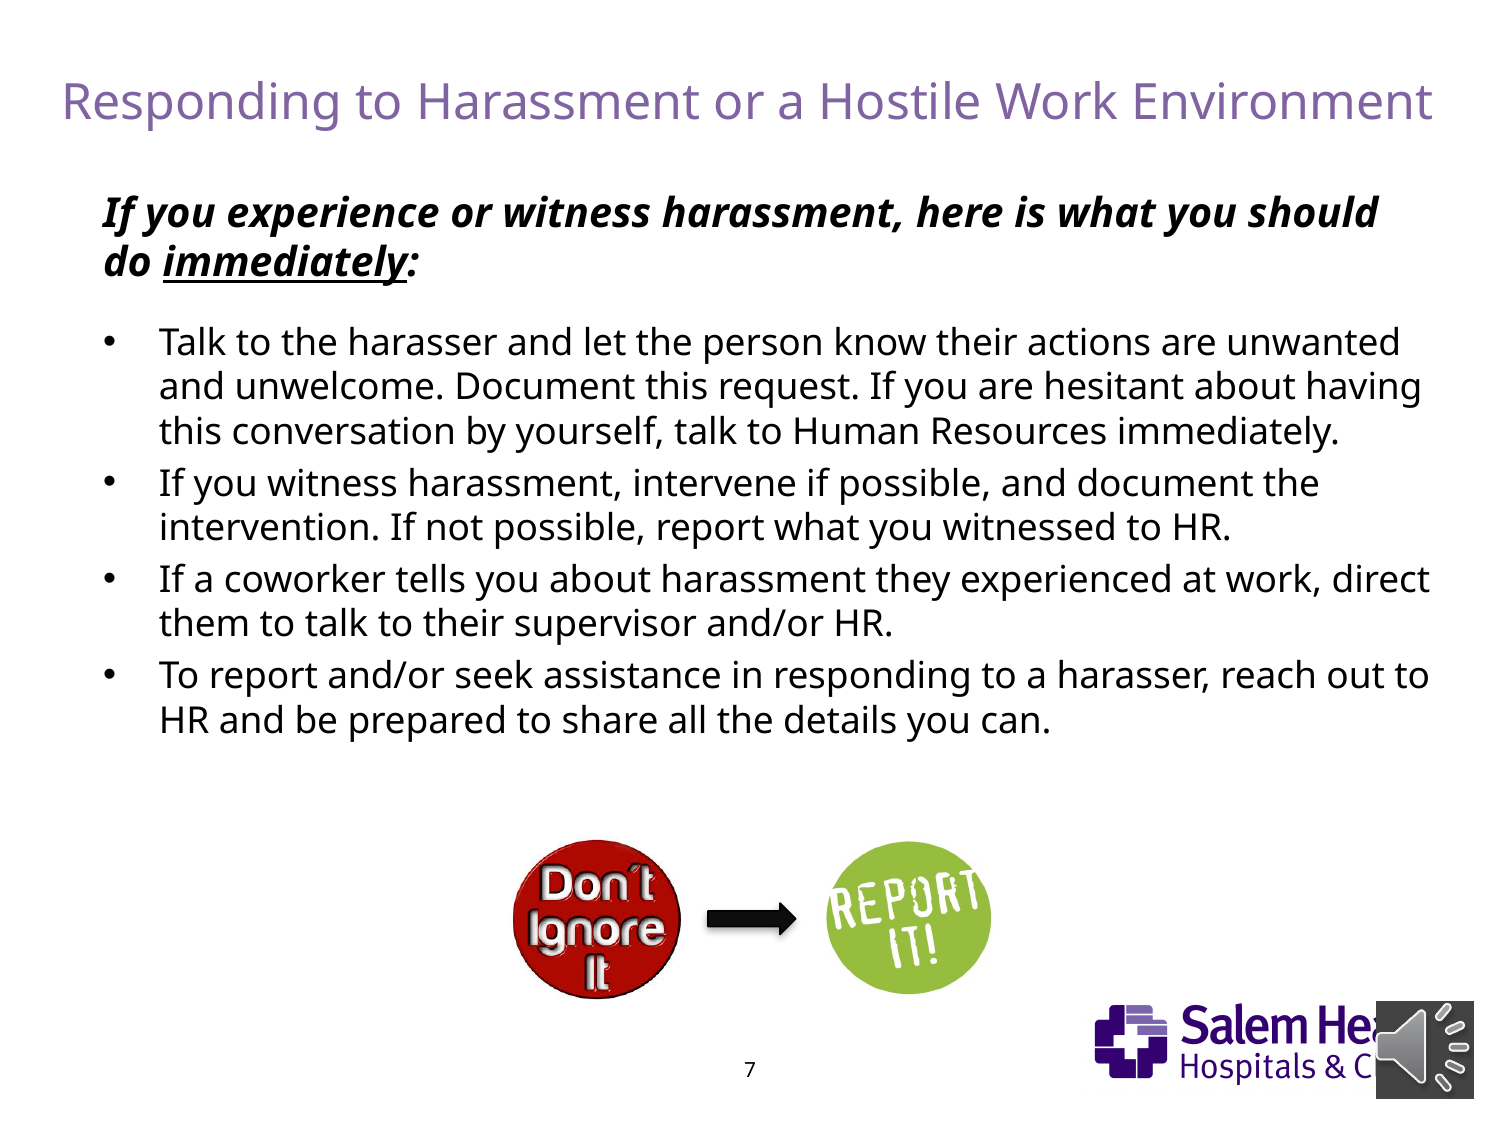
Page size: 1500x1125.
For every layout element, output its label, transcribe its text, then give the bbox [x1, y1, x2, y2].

picture [1078, 988, 1476, 1101]
list If you experience or witness harassment, here is what you should do immediately: Talk to the harasser and let the person know their actions are unwanted and unwelcome. Document this request. If you are hesitant about having this conversation by yourself, talk to Human Resources immediately. If you witness harassment, intervene if possible, and document the intervention. If not possible, report what you witnessed to HR. If a coworker tells you about harassment they experienced at work, direct them to talk to their supervisor and/or HR. To report and/or seek assistance in responding to a harasser, reach out to HR and be prepared to share all the details you can. [88, 178, 1450, 798]
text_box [506, 836, 998, 1002]
title Responding to Harassment or a Hostile Work Environment [46, 61, 1450, 200]
